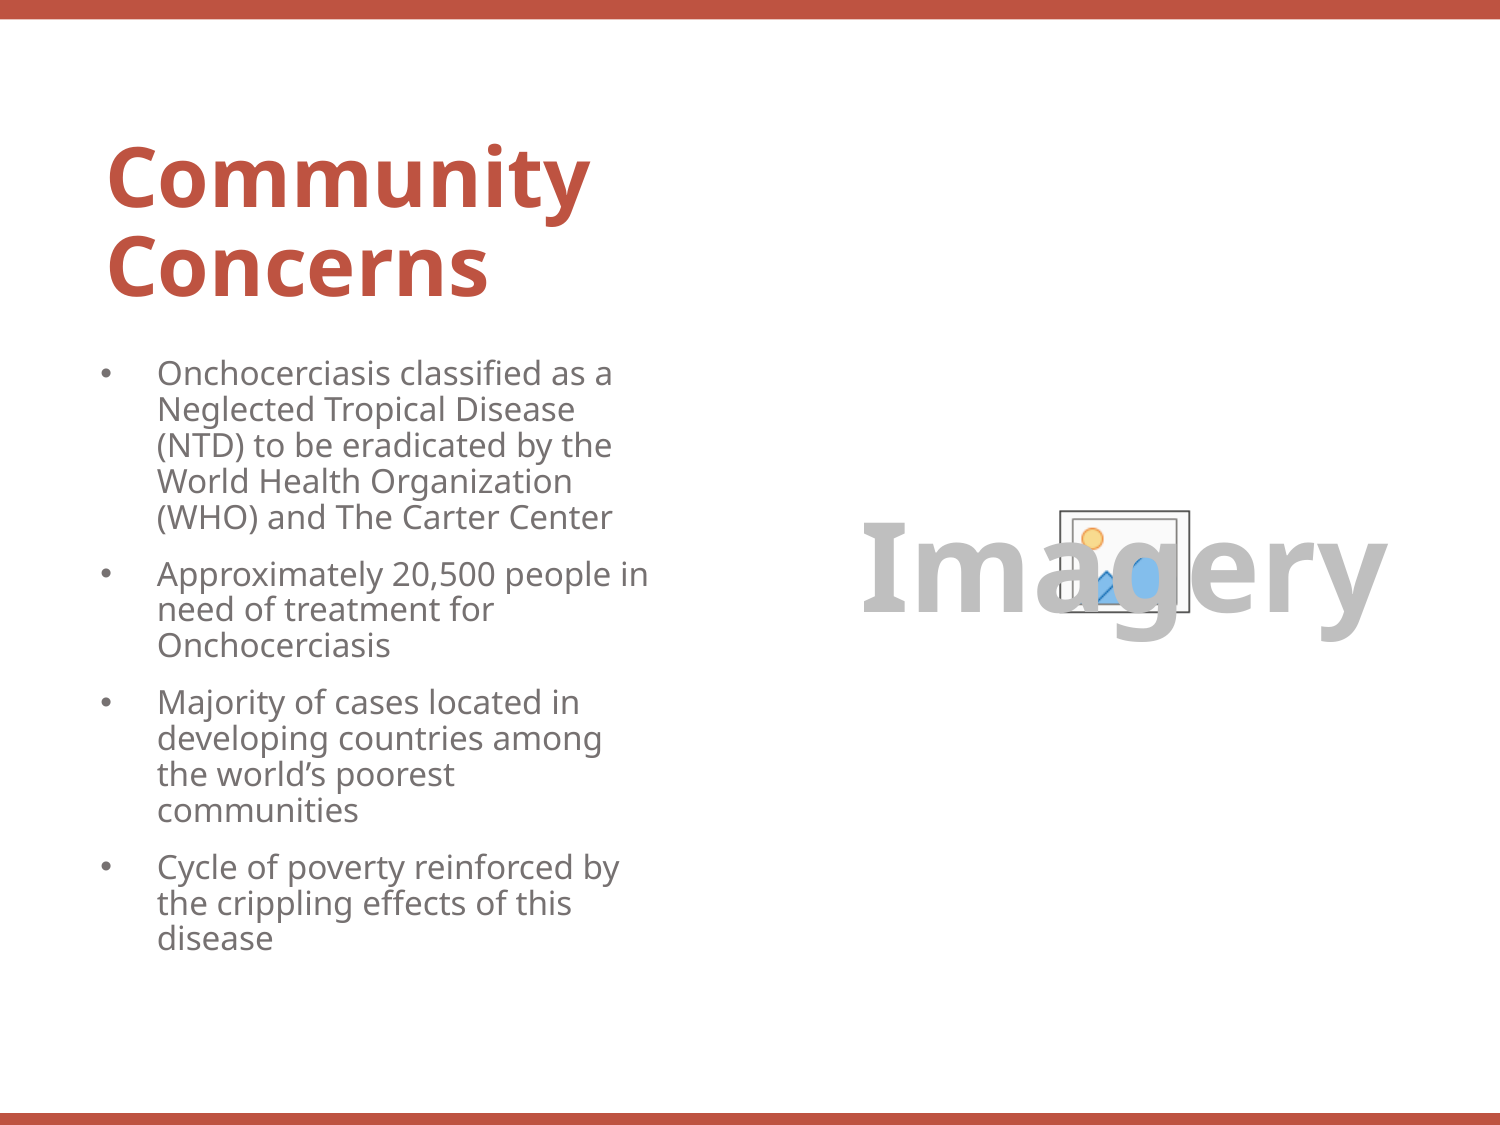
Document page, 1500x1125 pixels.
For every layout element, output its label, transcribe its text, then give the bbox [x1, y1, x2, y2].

list Community Concerns [90, 104, 675, 323]
list Onchocerciasis classified as a Neglected Tropical Disease (NTD) to be eradicated by the World Health Organization (WHO) and The Carter Center Approximately 20,500 people in need of treatment for Onchocerciasis Majority of cases located in developing countries among the world’s poorest communities Cycle of poverty reinforced by the crippling effects of this disease [85, 349, 675, 997]
picture [749, 0, 1500, 1125]
